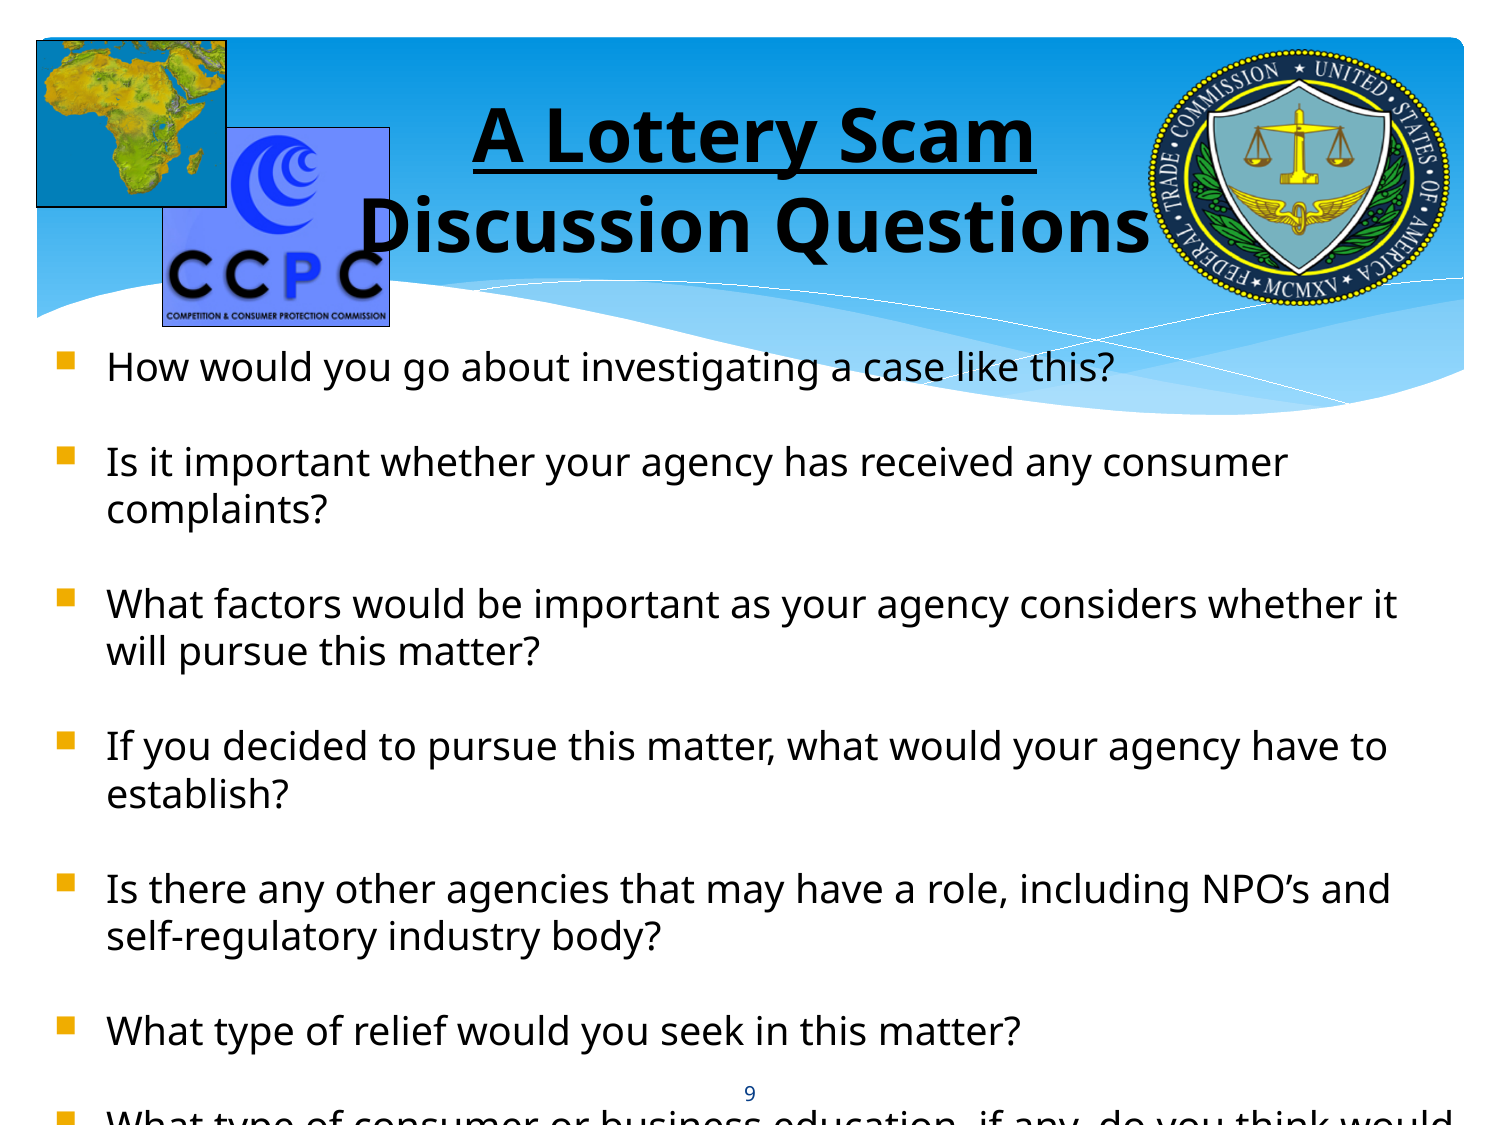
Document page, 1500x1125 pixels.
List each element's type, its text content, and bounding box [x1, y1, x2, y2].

picture [162, 127, 390, 327]
picture [1148, 50, 1451, 306]
picture [187, 149, 203, 174]
picture [132, 41, 141, 49]
title A Lottery Scam Discussion Questions [231, 75, 1142, 281]
picture [45, 41, 226, 194]
text_box How would you go about investigating a case like this? Is it important whether your agency has received any consumer complaints? What factors would be important as your agency considers whether it will pursue this matter? If you decided to pursue this matter, what would your agency have to establish? Is there any other agencies that may have a role, including NPO’s and self-regulatory industry body? What type of relief would you seek in this matter? What type of consumer or business education, if any, do you think would be effective? [24, 326, 1475, 1125]
